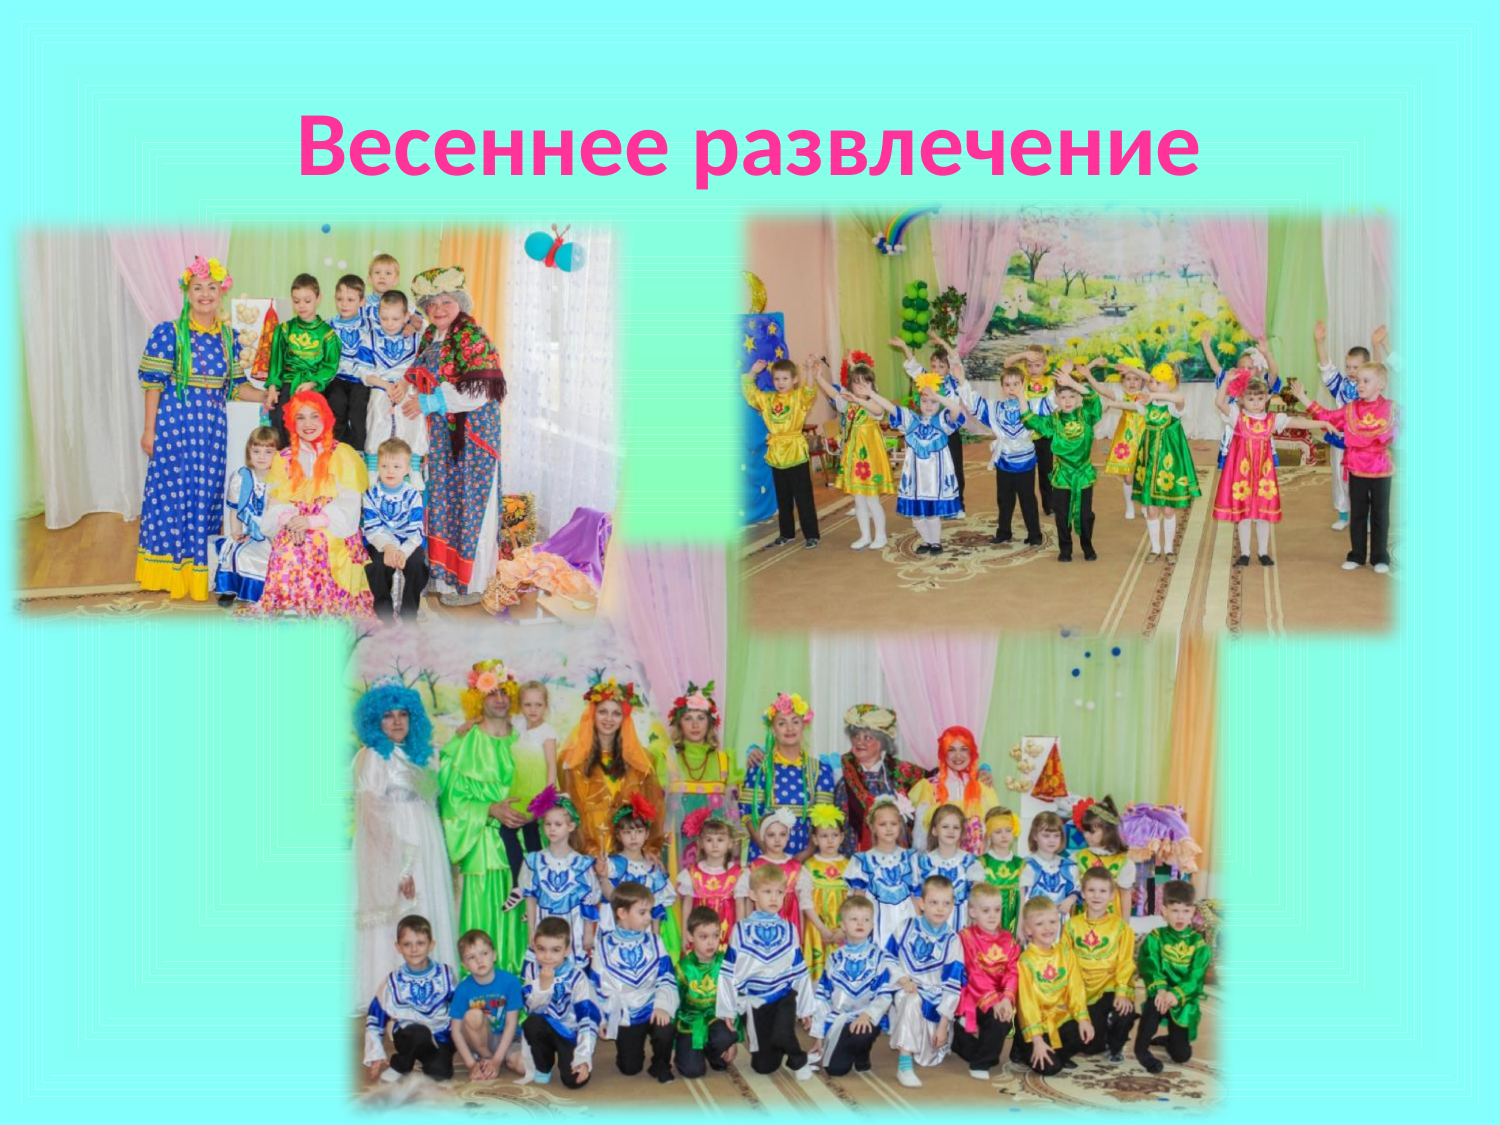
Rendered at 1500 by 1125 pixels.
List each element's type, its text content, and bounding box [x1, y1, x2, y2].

picture [0, 196, 1412, 1125]
title Весеннее развлечение [75, 45, 1425, 233]
